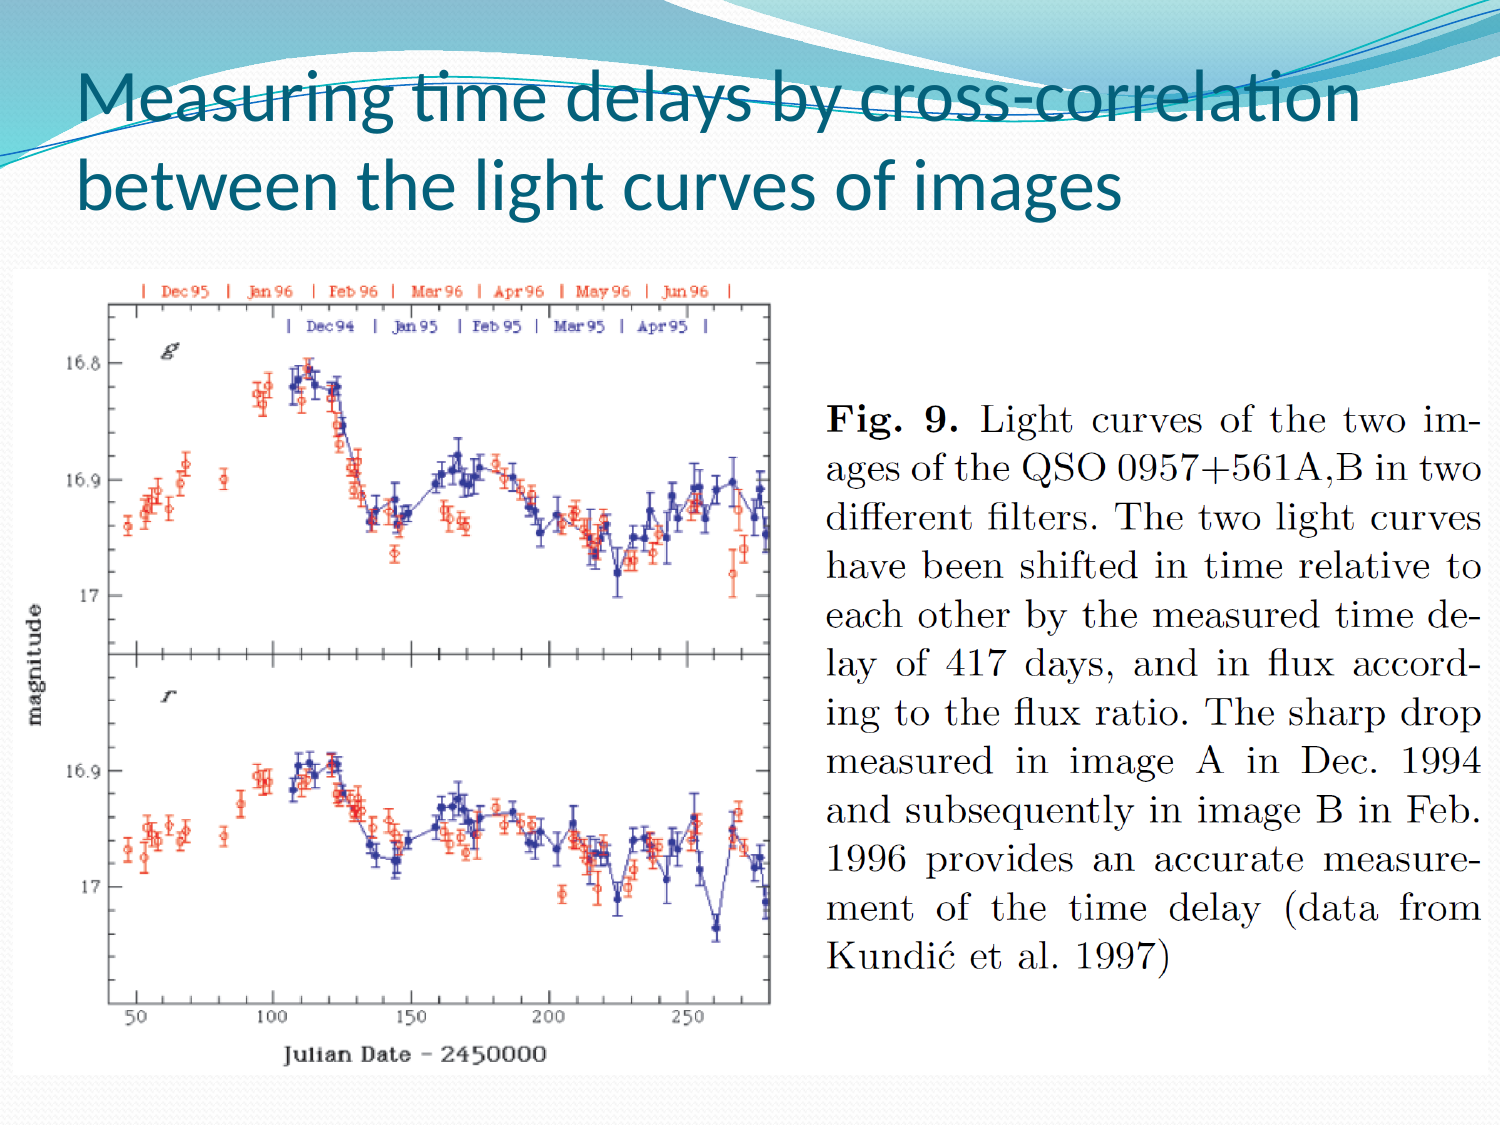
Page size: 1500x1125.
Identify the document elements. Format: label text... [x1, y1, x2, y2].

title Measuring time delays by cross-correlation between the light curves of images [75, 37, 1463, 225]
picture [13, 268, 1488, 1076]
